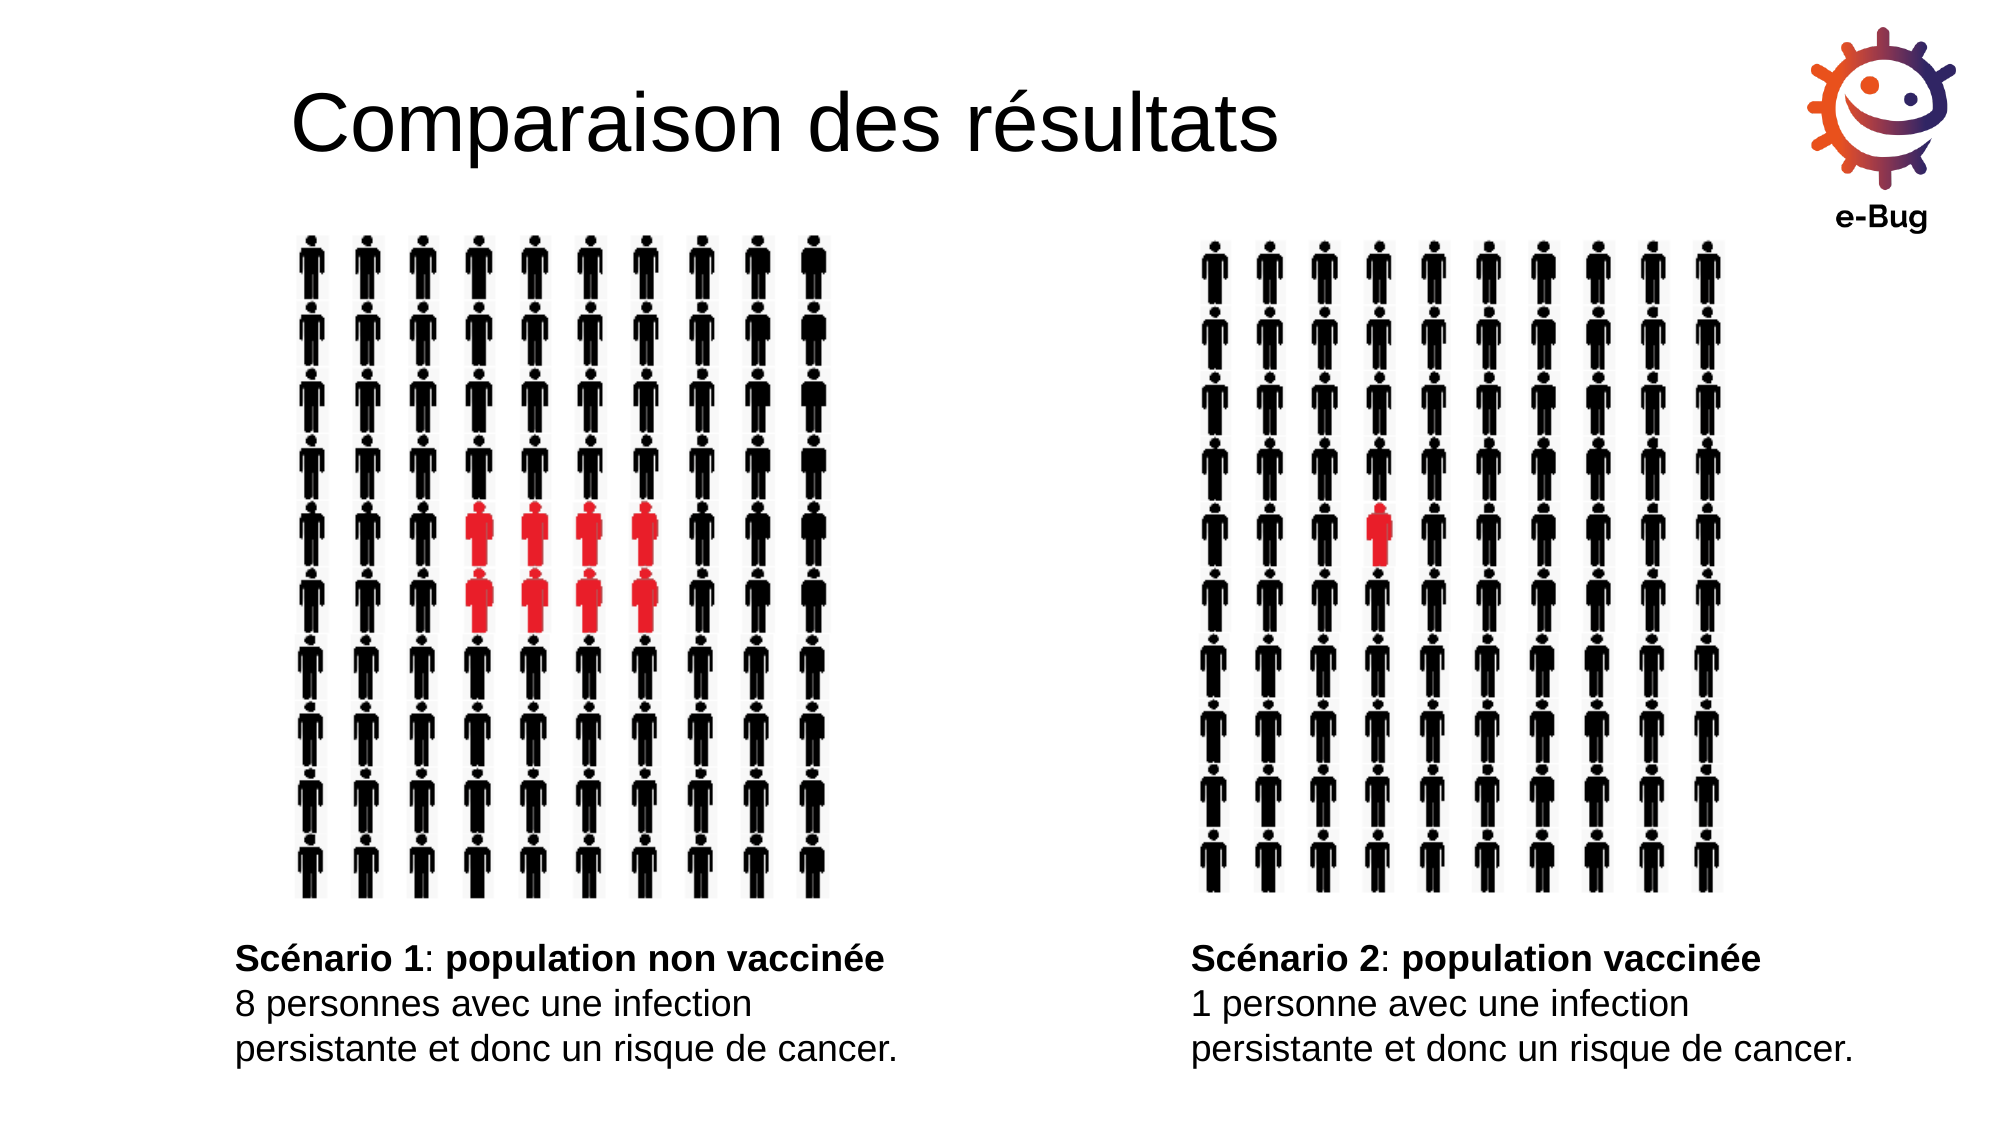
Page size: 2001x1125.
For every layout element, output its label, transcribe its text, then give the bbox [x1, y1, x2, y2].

title Comparaison des résultats [275, 53, 1721, 196]
picture [1807, 27, 1956, 234]
text_box Scénario 2: population vaccinée 1 personne avec une infection persistante et donc un risque de cancer. [1176, 926, 1876, 1076]
picture [1184, 219, 1742, 911]
text_box Scénario 1: population non vaccinée 8 personnes avec une infection persistante et donc un risque de cancer. [219, 926, 917, 1076]
picture [289, 214, 845, 914]
